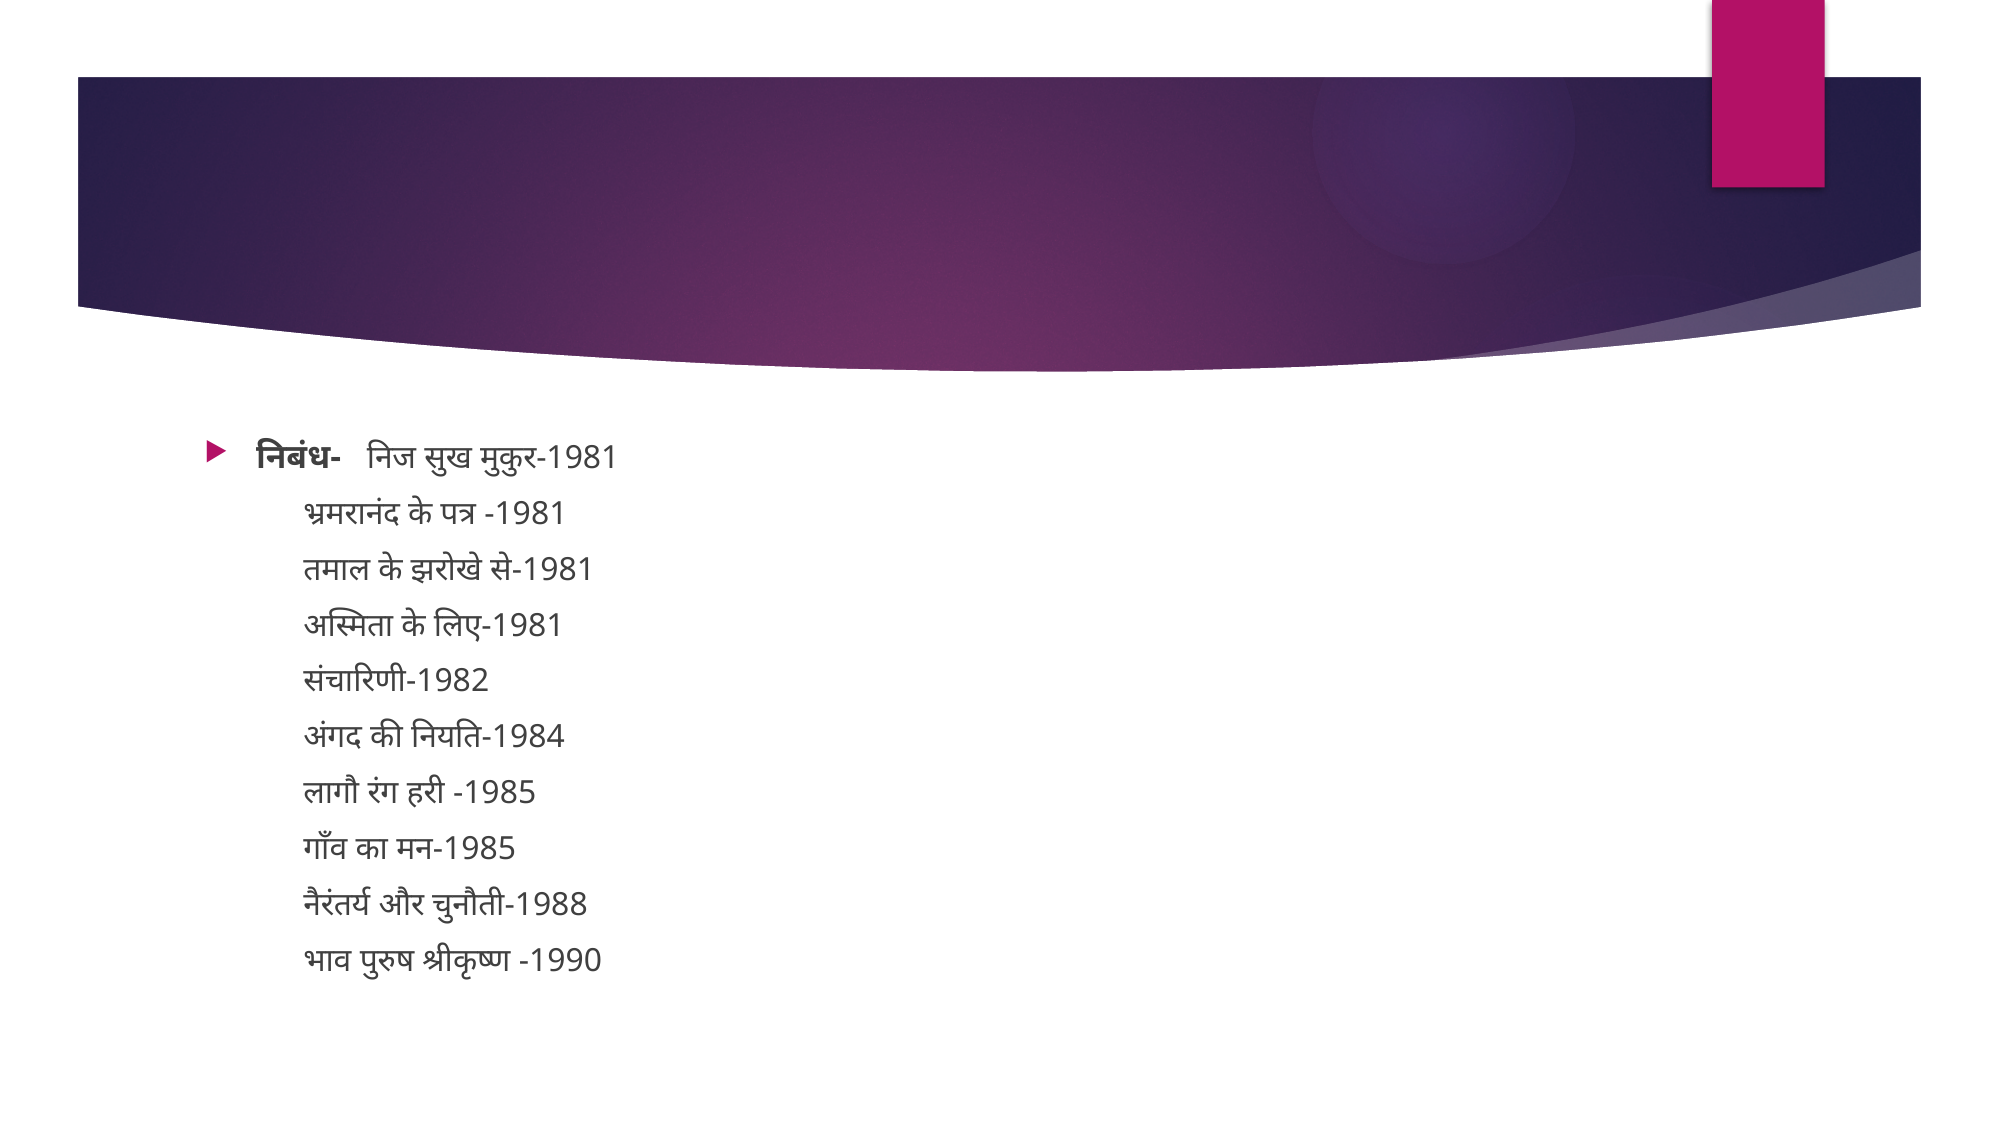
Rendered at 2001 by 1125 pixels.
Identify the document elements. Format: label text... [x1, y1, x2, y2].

list निबंध- निज सुख मुकुर-1981 भ्रमरानंद के पत्र -1981 तमाल के झरोखे से-1981 अस्मिता के लिए-1981 संचारिणी-1982 अंगद की नियति-1984 लागौ रंग हरी -1985 गाँव का मन-1985 नैरंतर्य और चुनौती-1988 भाव पुरुष श्रीकृष्ण -1990 [189, 427, 1638, 988]
